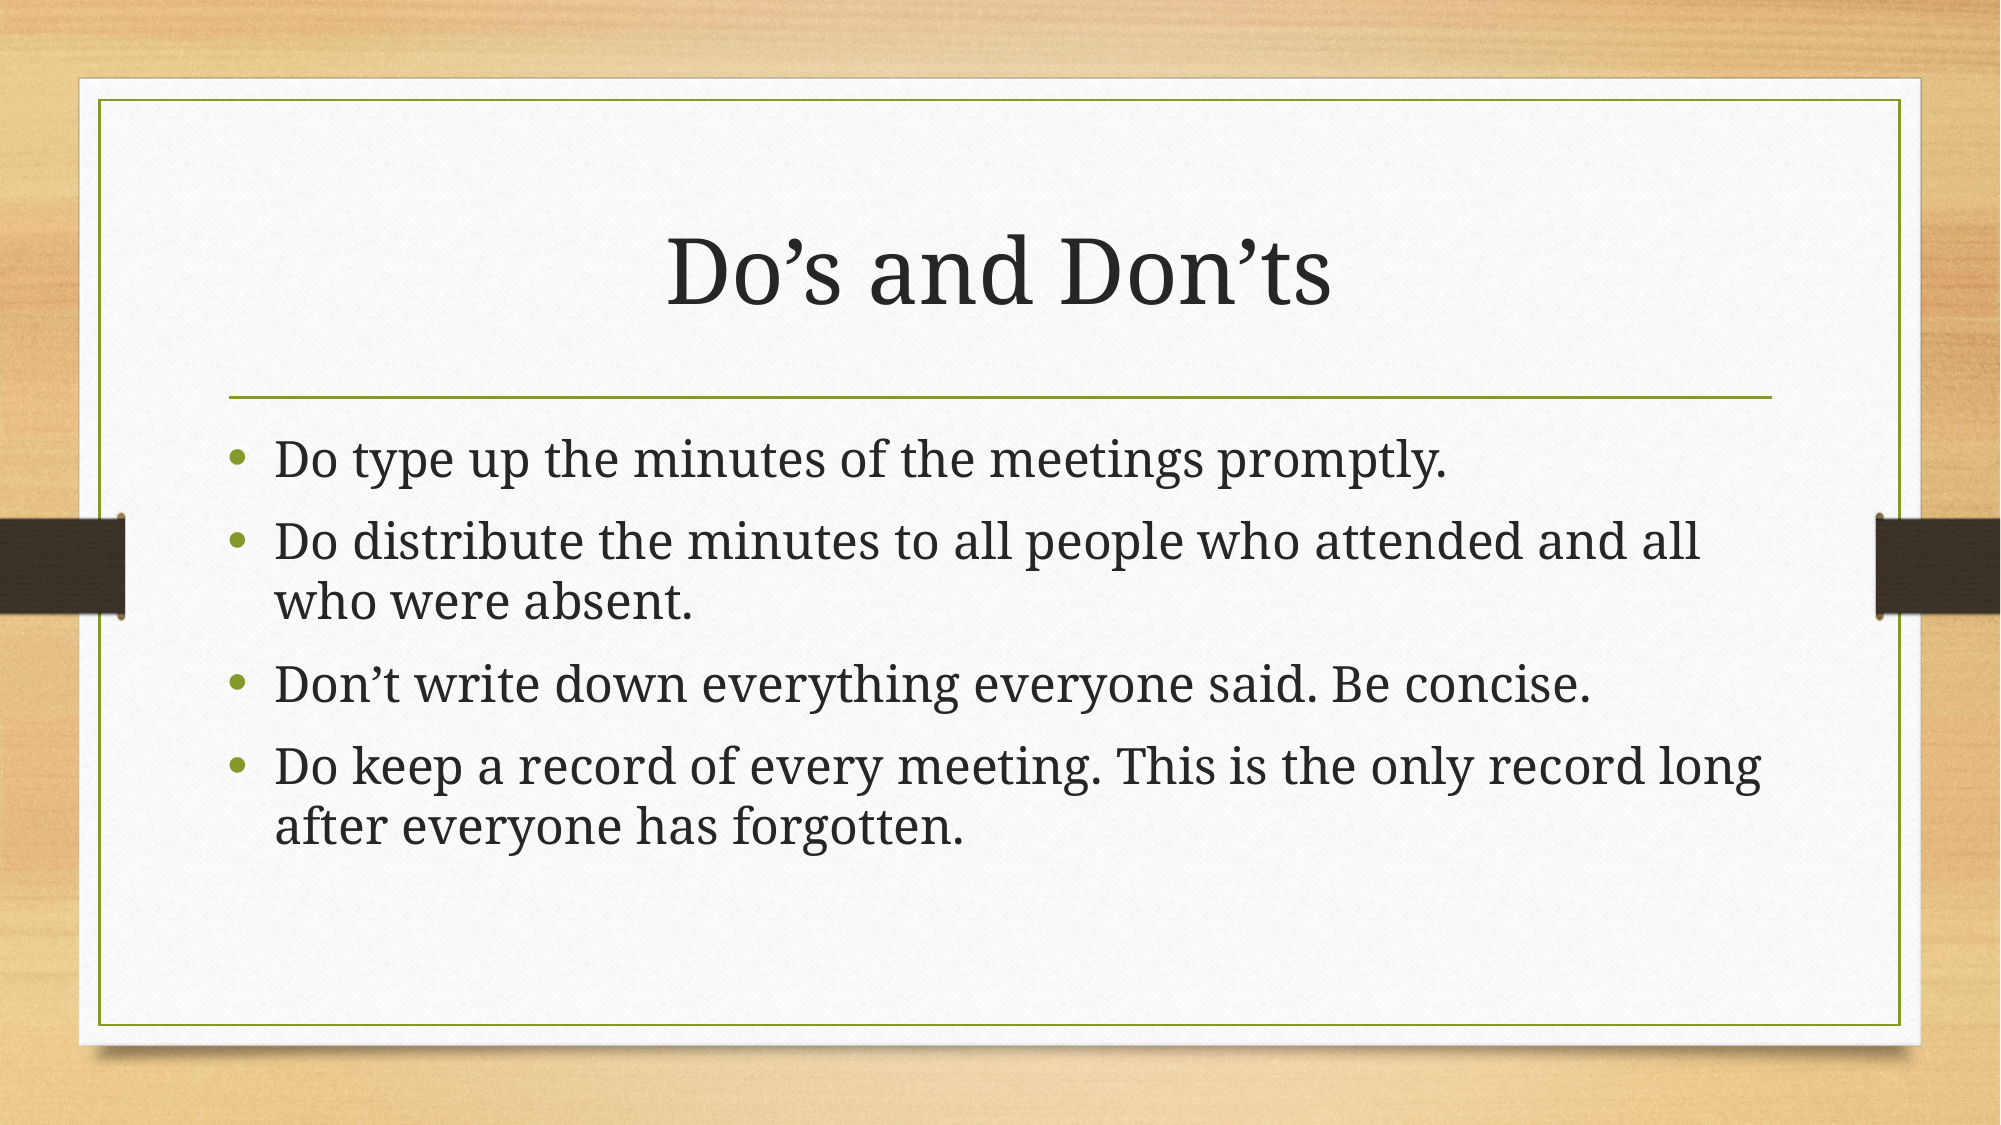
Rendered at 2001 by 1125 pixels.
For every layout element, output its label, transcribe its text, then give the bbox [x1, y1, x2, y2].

list Do type up the minutes of the meetings promptly. Do distribute the minutes to all people who attended and all who were absent. Don’t write down everything everyone said. Be concise. Do keep a record of every meeting. This is the only record long after everyone has forgotten. [212, 419, 1788, 964]
title Do’s and Don’ts [212, 161, 1788, 375]
picture [0, 0, 2001, 1125]
